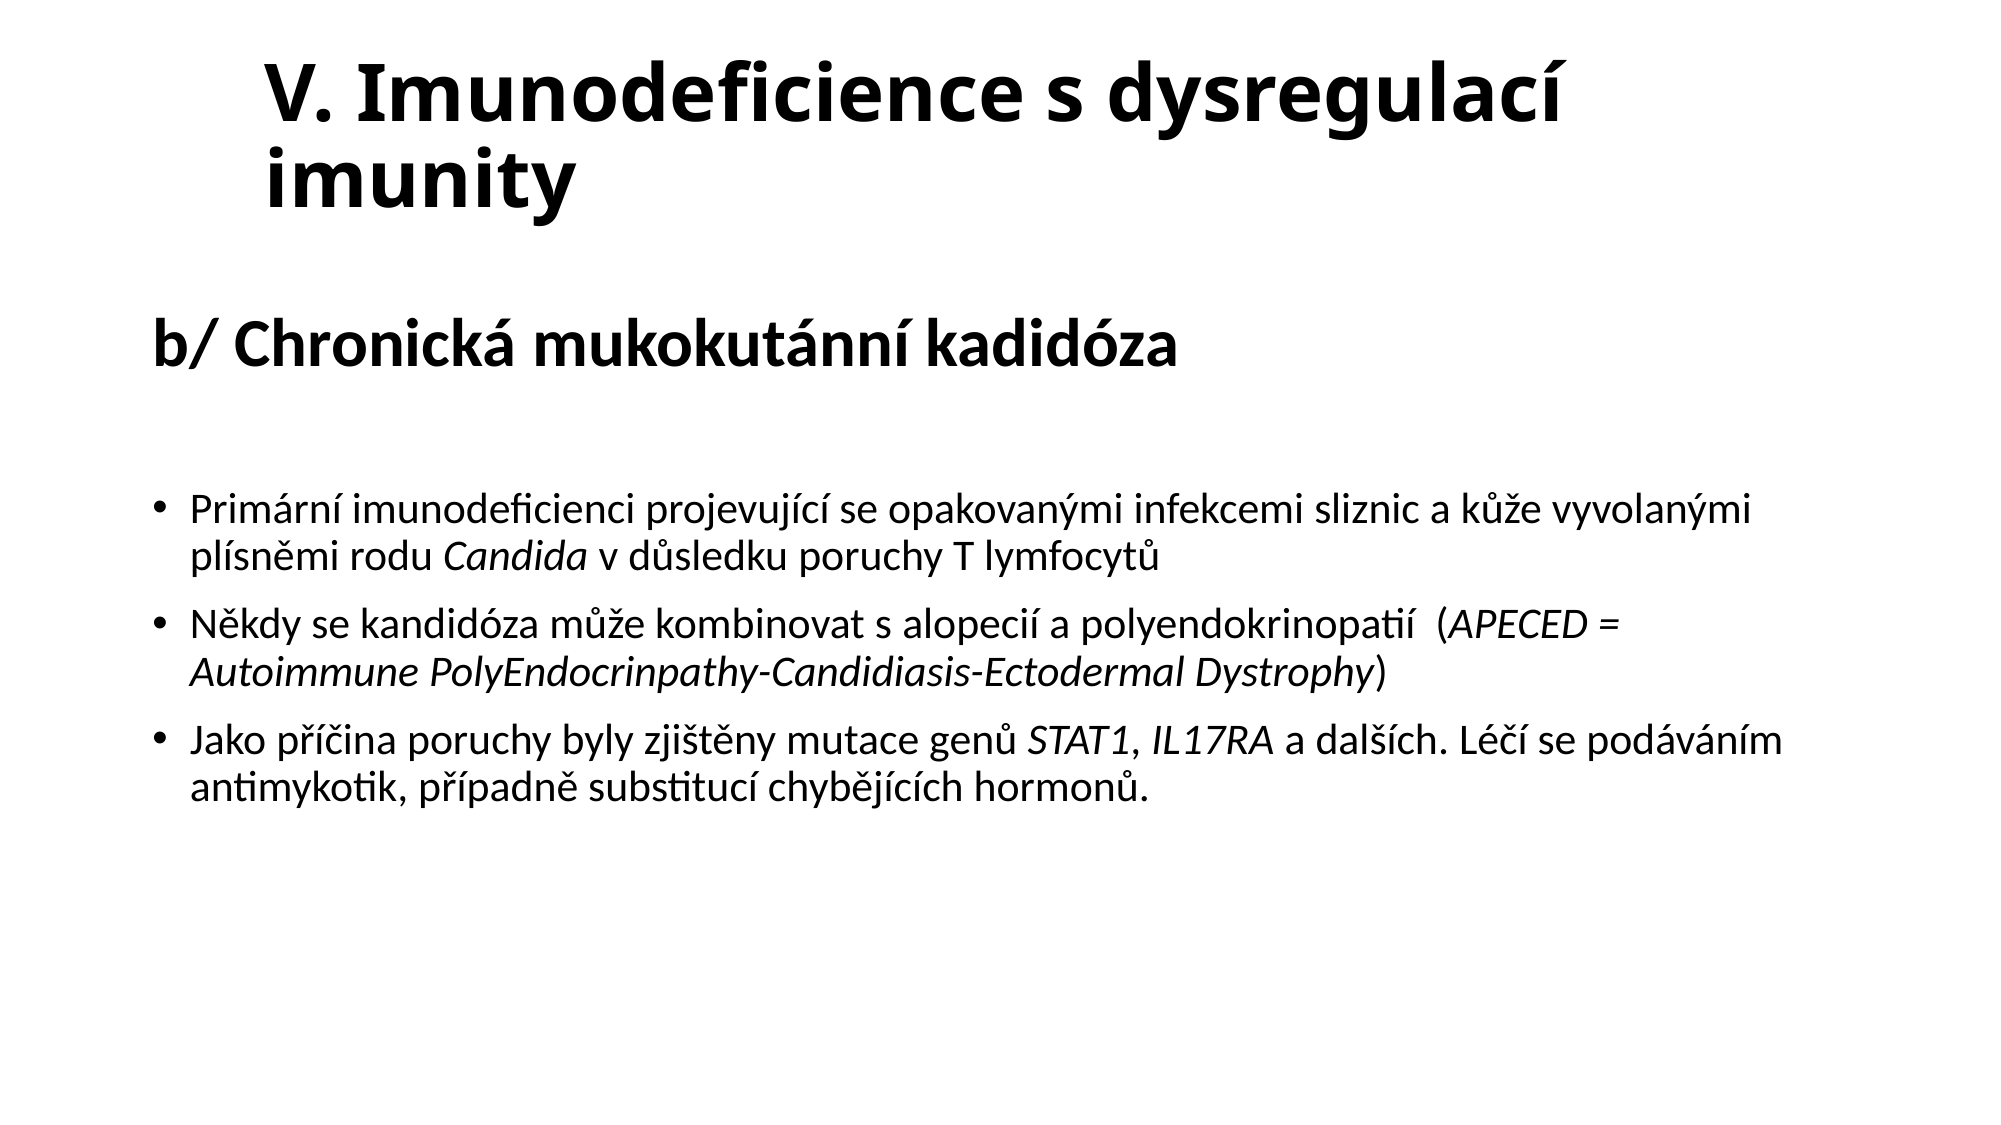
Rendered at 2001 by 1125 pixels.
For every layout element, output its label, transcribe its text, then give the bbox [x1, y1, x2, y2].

list b/ Chronická mukokutánní kadidóza Primární imunodeficienci projevující se opakovanými infekcemi sliznic a kůže vyvolanými plísněmi rodu Candida v důsledku poruchy T lymfocytů Někdy se kandidóza může kombinovat s alopecií a polyendokrinopatií (APECED = Autoimmune PolyEndocrinpathy-Candidiasis-Ectodermal Dystrophy) Jako příčina poruchy byly zjištěny mutace genů STAT1, IL17RA a dalších. Léčí se podáváním antimykotik, případně substitucí chybějících hormonů. [137, 299, 1863, 1014]
title V. Imunodeficience s dysregulací imunity [249, 45, 1750, 233]
